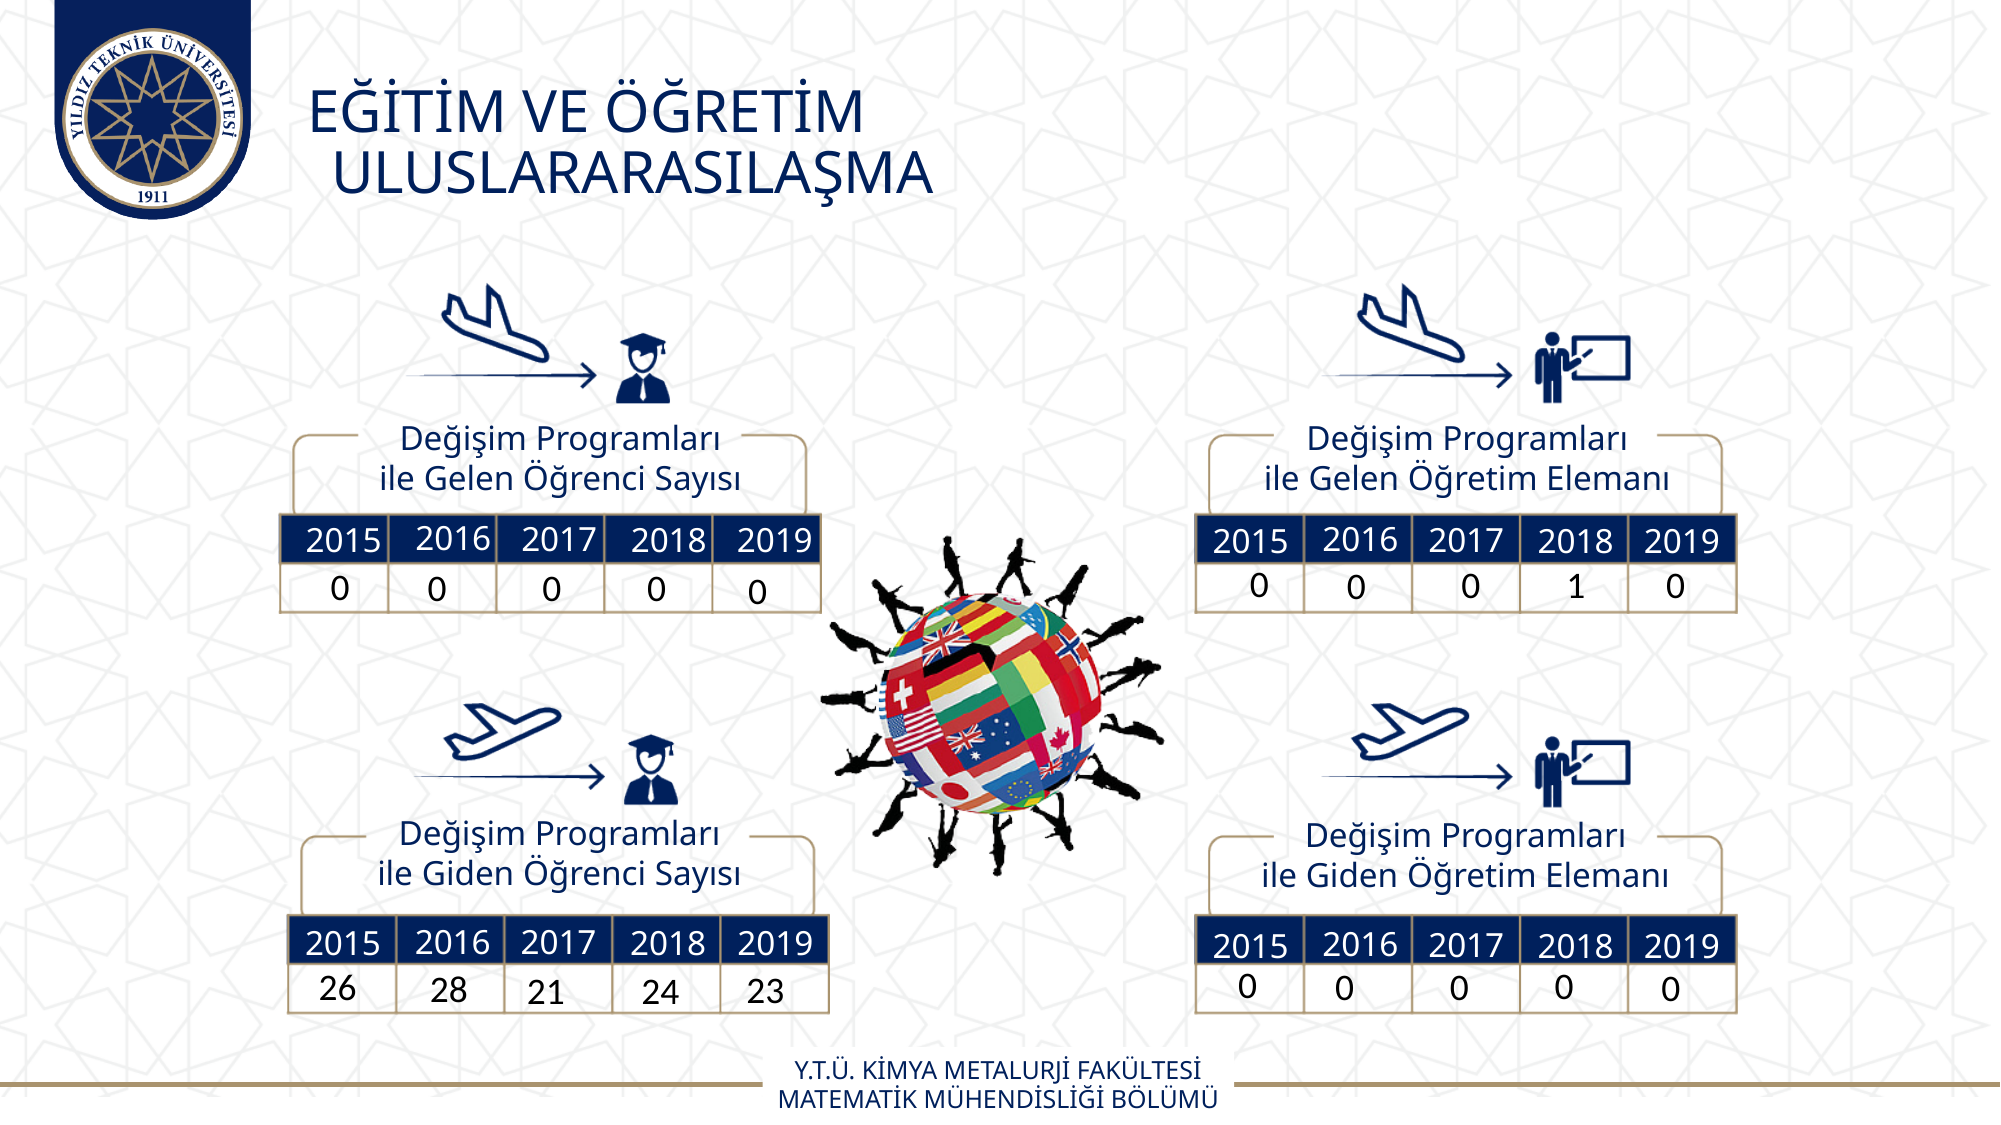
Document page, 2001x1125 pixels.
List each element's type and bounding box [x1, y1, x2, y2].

text_box [0, 1046, 2000, 1123]
picture [84, 50, 219, 186]
text_box [54, 0, 251, 220]
picture [0, 0, 1991, 1046]
